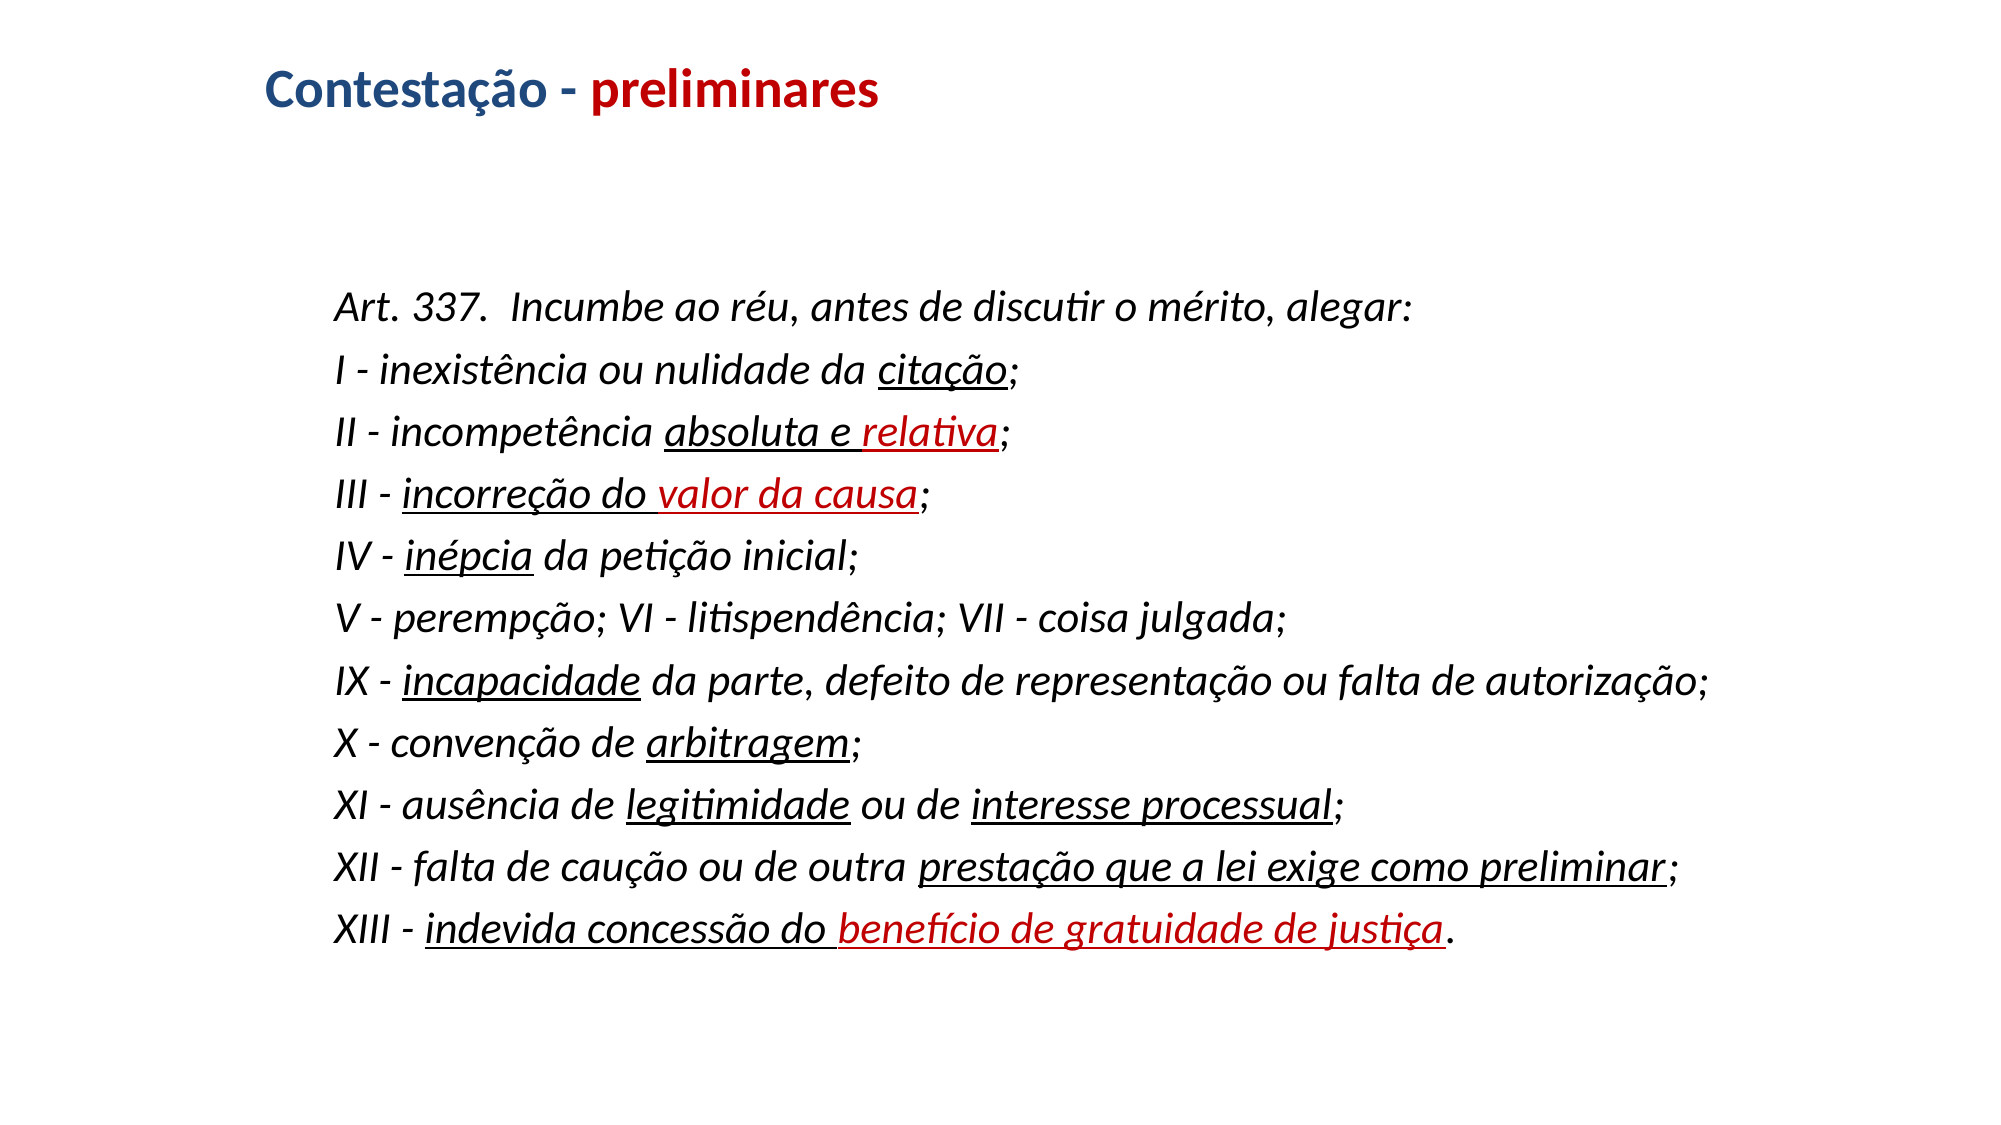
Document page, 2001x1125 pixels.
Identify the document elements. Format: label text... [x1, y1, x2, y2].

list Art. 337. Incumbe ao réu, antes de discutir o mérito, alegar: I - inexistência ou nulidade da citação; II - incompetência absoluta e relativa; III - incorreção do valor da causa; IV - inépcia da petição inicial; V - perempção; VI - litispendência; VII - coisa julgada; IX - incapacidade da parte, defeito de representação ou falta de autorização; X - convenção de arbitragem; XI - ausência de legitimidade ou de interesse processual; XII - falta de caução ou de outra prestação que a lei exige como preliminar; XIII - indevida concessão do benefício de gratuidade de justiça. [219, 270, 1900, 1013]
title Contestação - preliminares [250, 34, 1900, 137]
